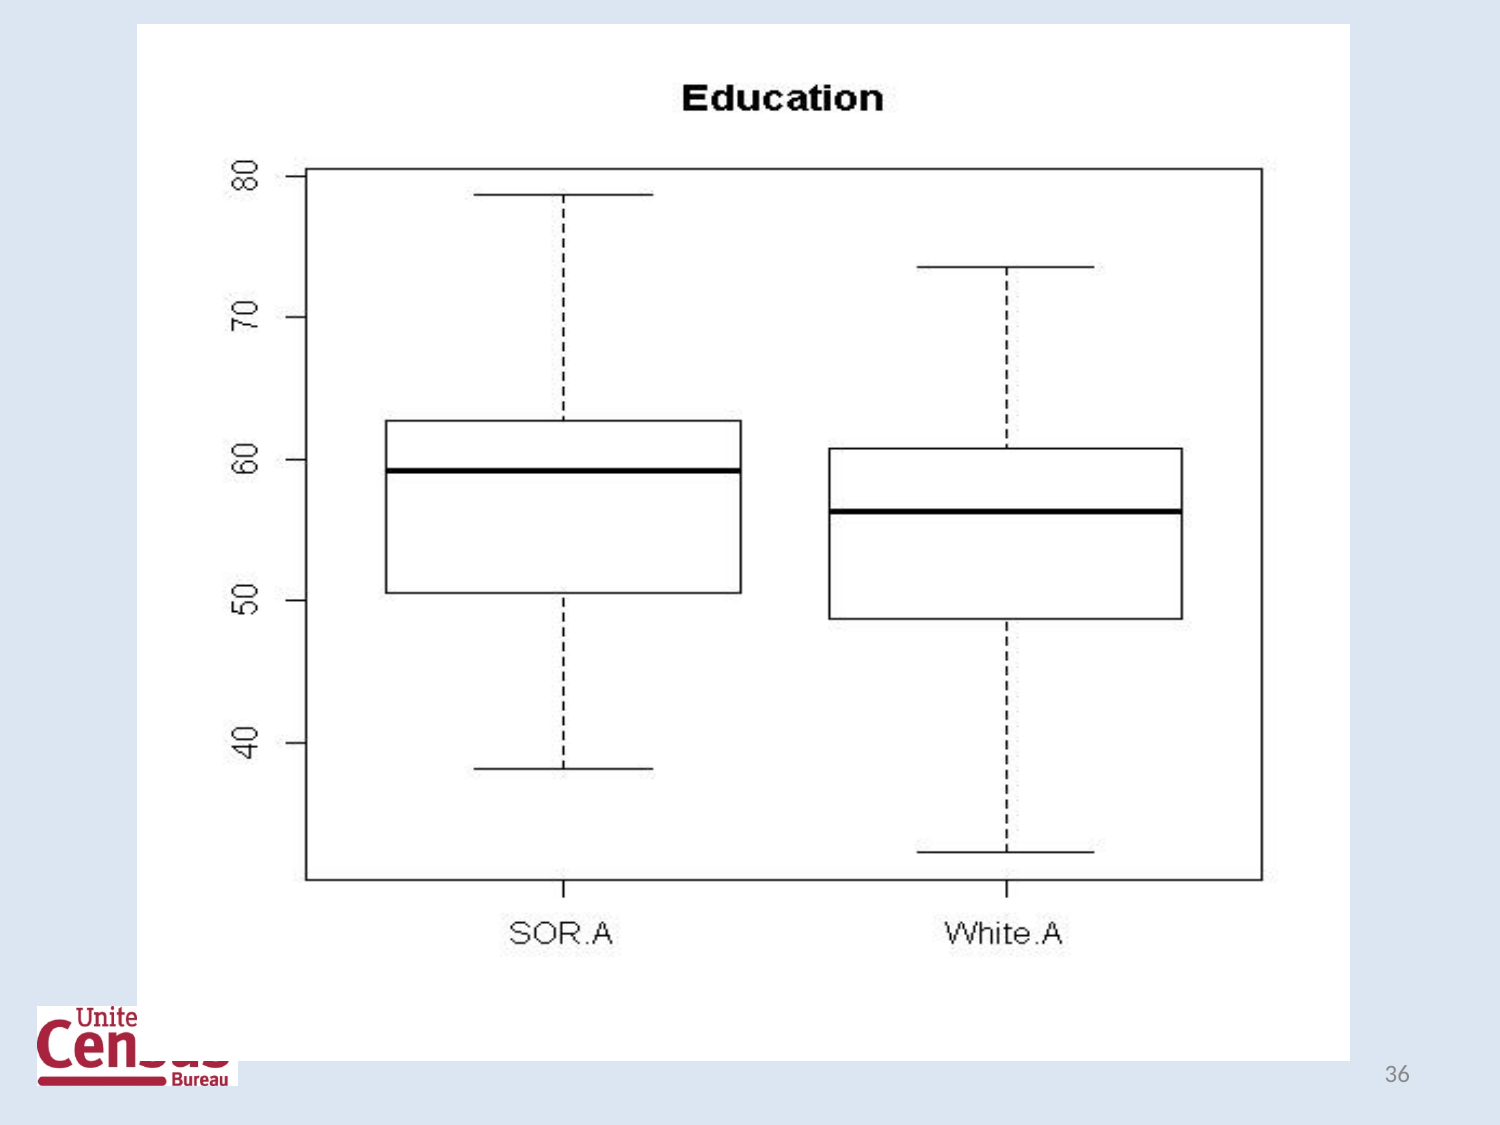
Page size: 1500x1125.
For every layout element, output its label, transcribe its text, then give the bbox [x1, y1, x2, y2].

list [137, 24, 1351, 1061]
slide_number 36 [1074, 1042, 1425, 1103]
picture [37, 1006, 238, 1086]
